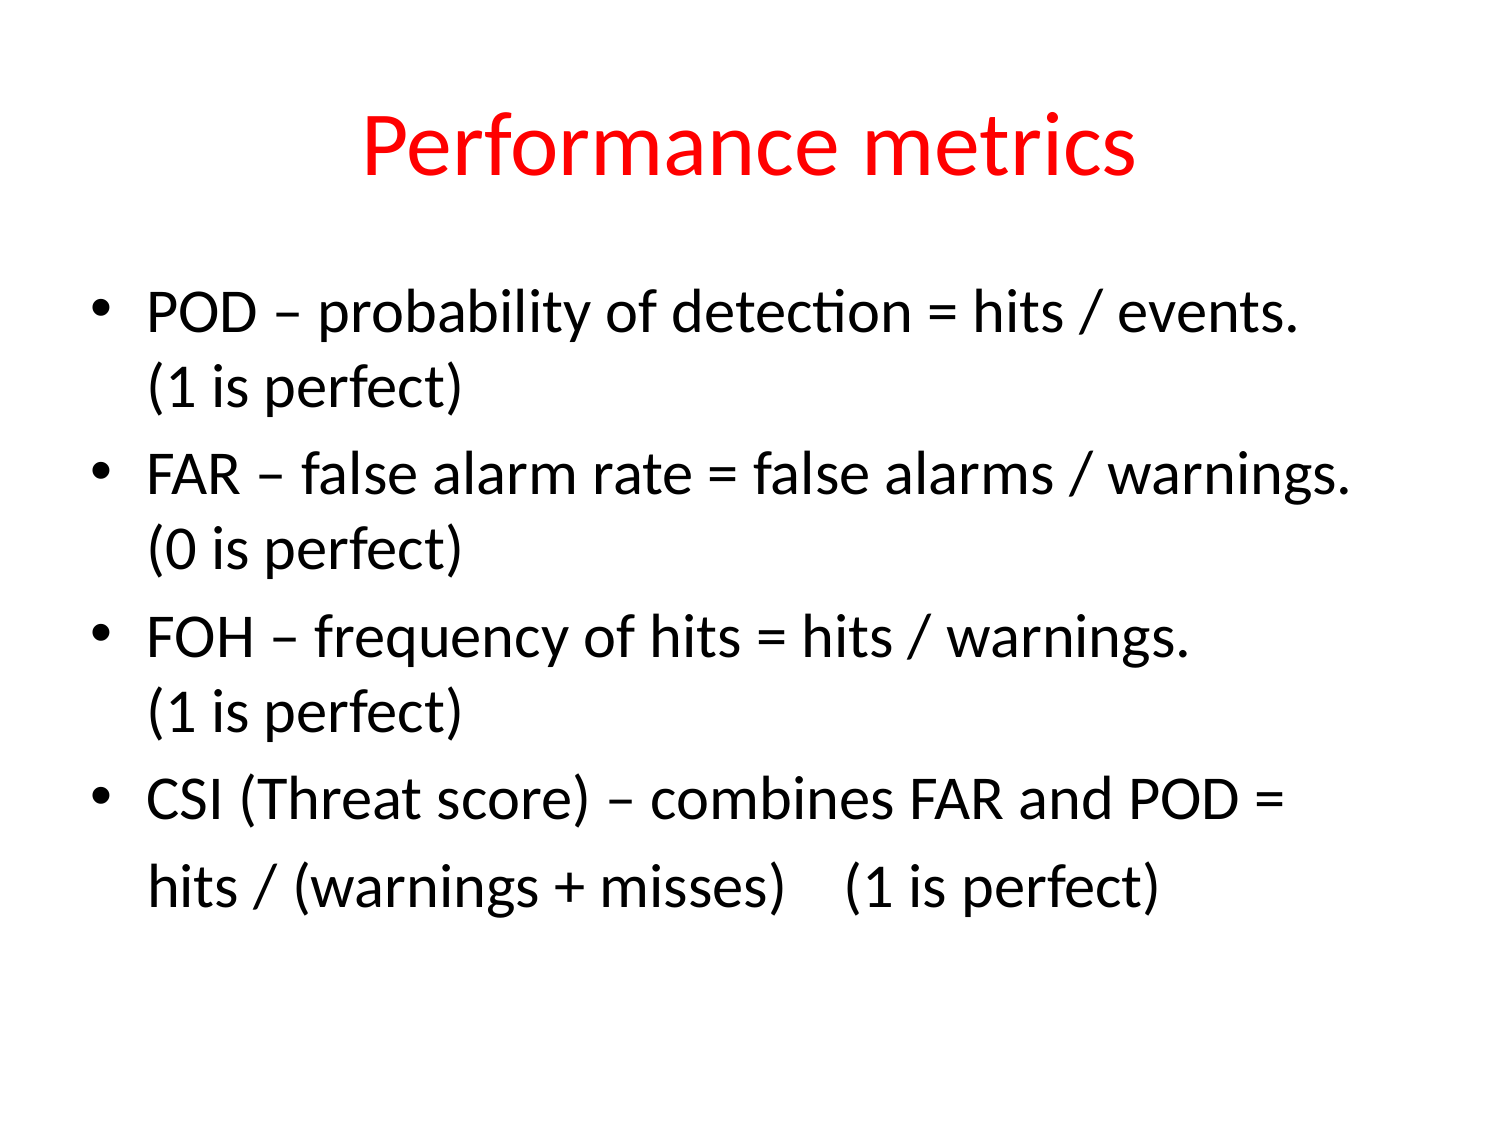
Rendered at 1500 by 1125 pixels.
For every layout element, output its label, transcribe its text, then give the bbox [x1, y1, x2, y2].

title Performance metrics [75, 45, 1425, 233]
list POD – probability of detection = hits / events. (1 is perfect) FAR – false alarm rate = false alarms / warnings. (0 is perfect) FOH – frequency of hits = hits / warnings. (1 is perfect) CSI (Threat score) – combines FAR and POD = hits / (warnings + misses) (1 is perfect) [75, 262, 1425, 1005]
